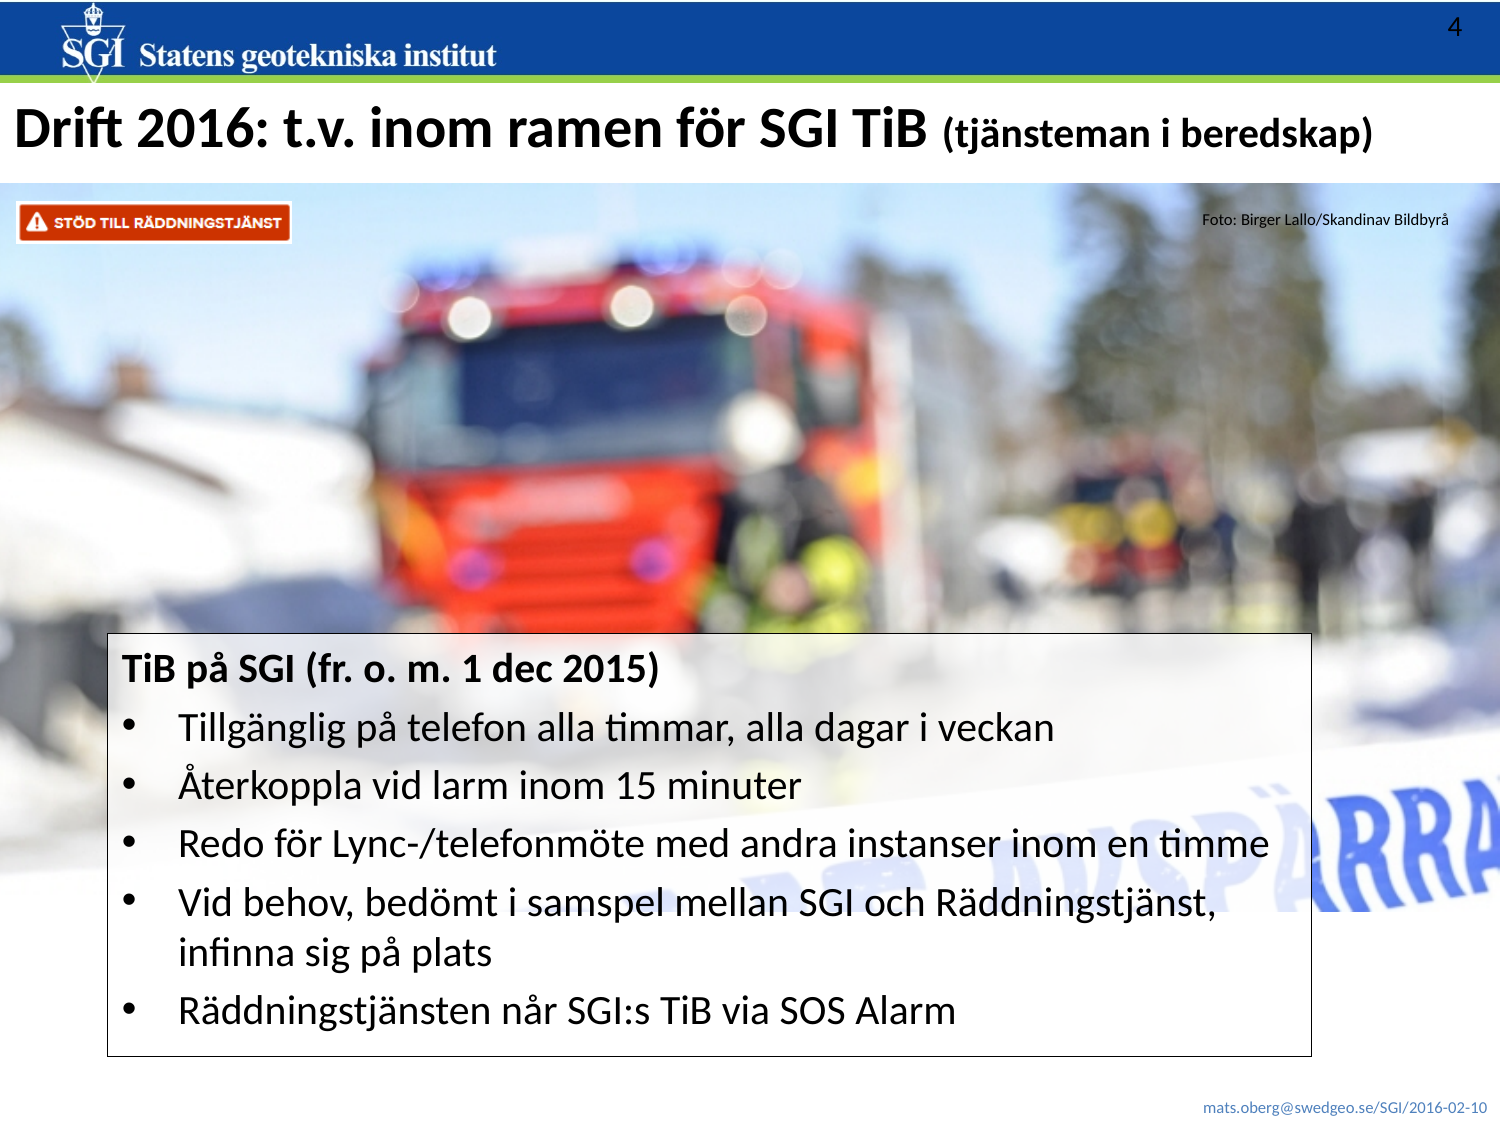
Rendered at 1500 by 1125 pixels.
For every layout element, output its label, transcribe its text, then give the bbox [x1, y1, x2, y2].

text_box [0, 183, 1500, 1057]
text_box Drift 2016: t.v. inom ramen för SGI TiB (tjänsteman i beredskap) [0, 81, 1500, 167]
picture [0, 0, 1500, 81]
